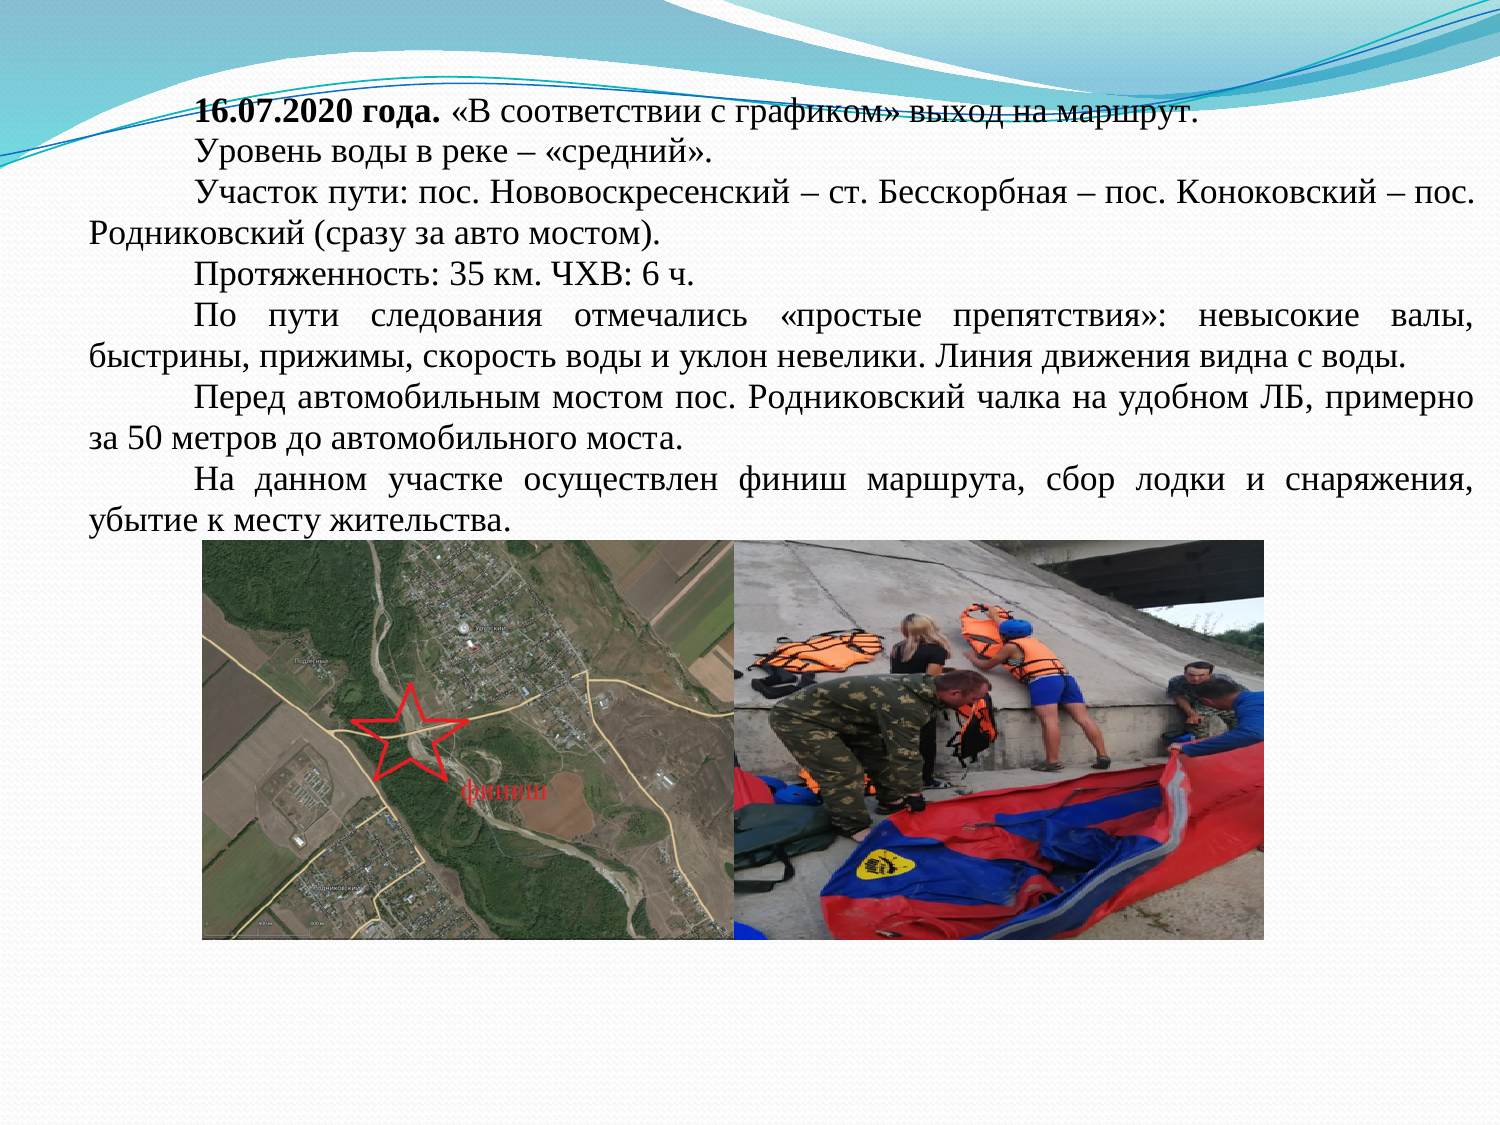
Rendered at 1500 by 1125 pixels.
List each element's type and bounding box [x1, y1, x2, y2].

picture [88, 89, 1473, 940]
